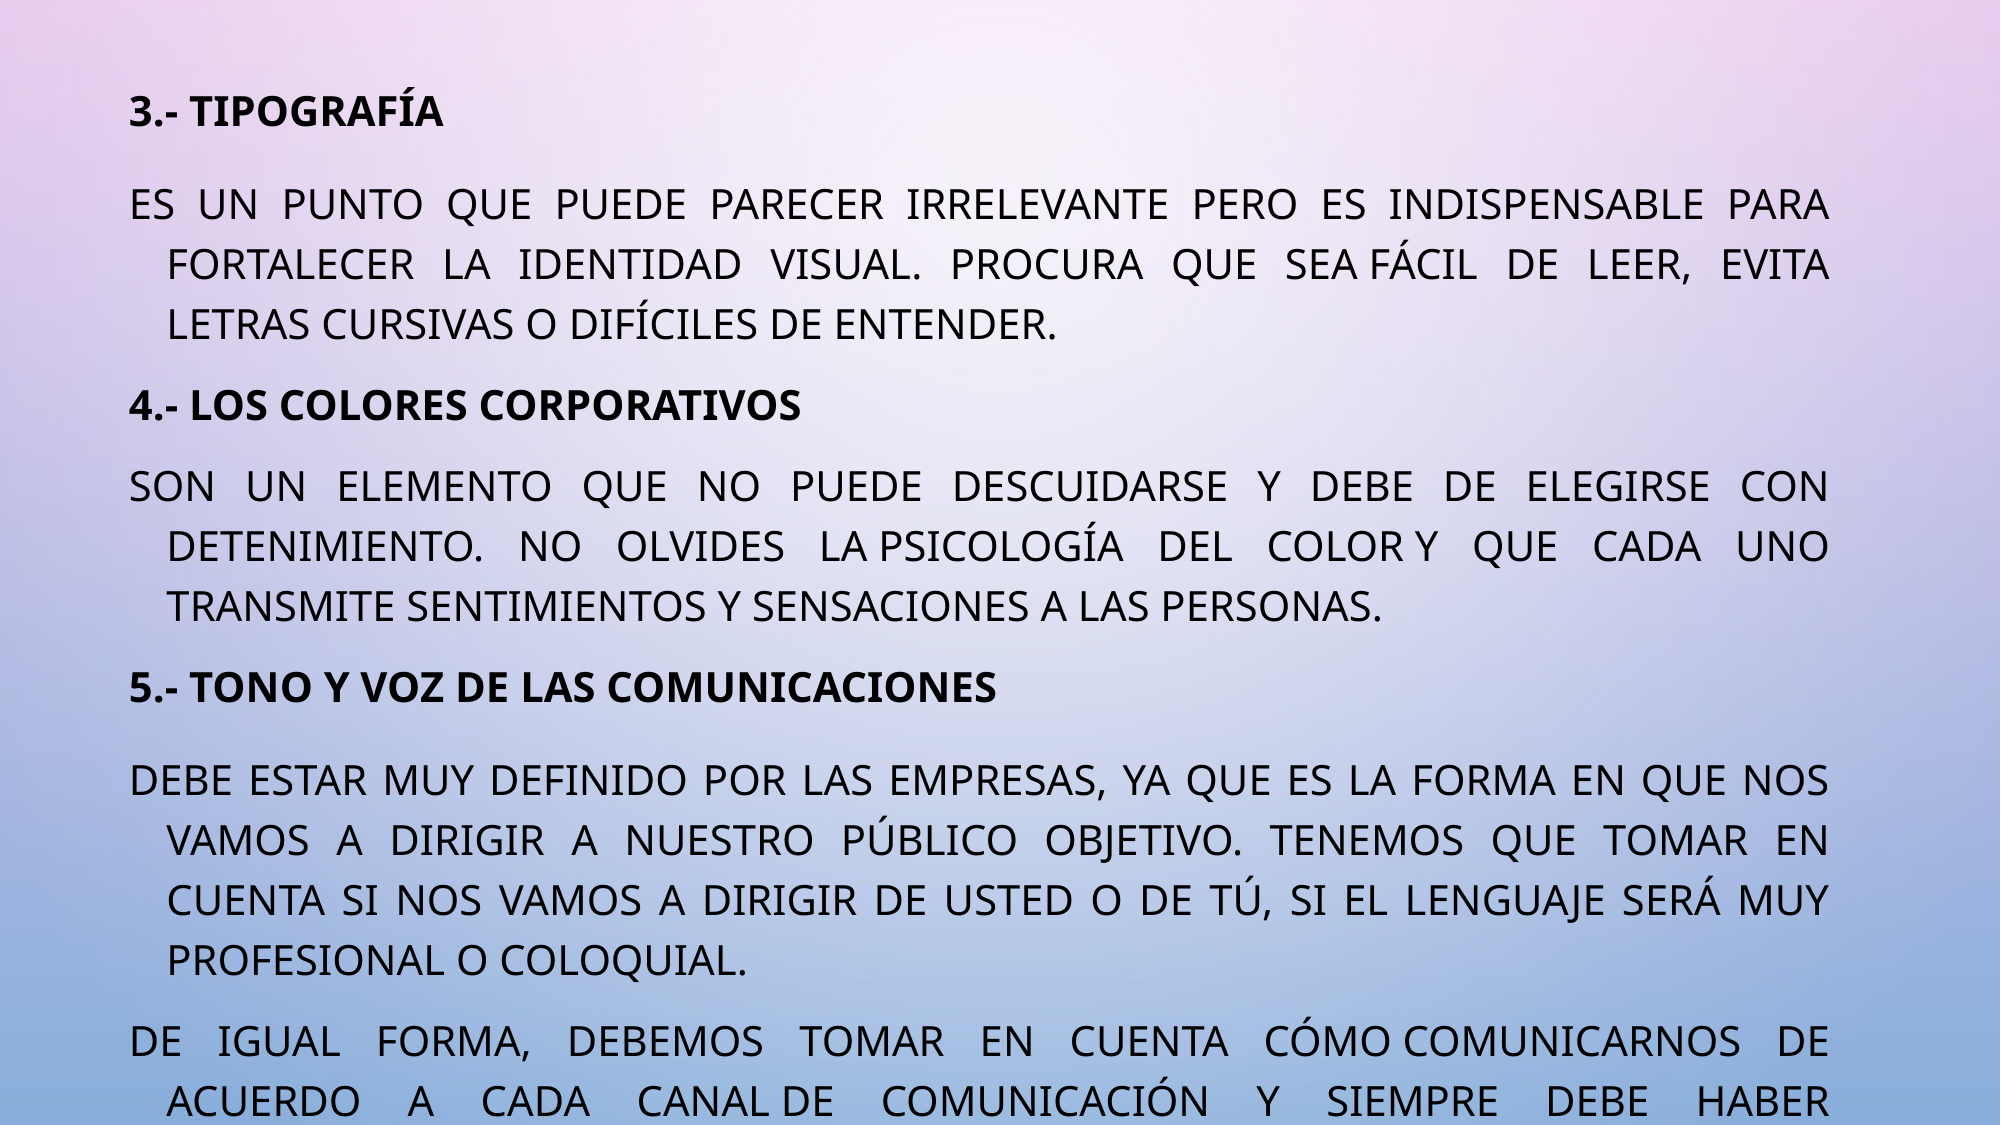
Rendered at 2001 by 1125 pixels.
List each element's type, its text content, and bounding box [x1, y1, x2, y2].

list 3.- TIPOGRAFÍA es un punto que puede parecer irrelevante pero es indispensable para fortalecer la identidad visual. Procura que sea fácil de leer, evita letras cursivas o difíciles de entender. 4.- Los colores corporativos son un elemento que no puede descuidarse y debe de elegirse con detenimiento. No olvides la psicología del color y que cada uno transmite sentimientos y sensaciones a las personas. 5.- TONO Y VOZ DE LAS COMUNICACIONES debe estar muy definido por las empresas, ya que es la forma en que nos vamos a dirigir a nuestro público objetivo. Tenemos que tomar en cuenta si nos vamos a dirigir de usted o de tú, si el lenguaje será muy profesional o coloquial. De igual forma, debemos tomar en cuenta cómo comunicarnos de acuerdo a cada canal de comunicación Y siempre debe haber coherencia. [113, 67, 1846, 664]
